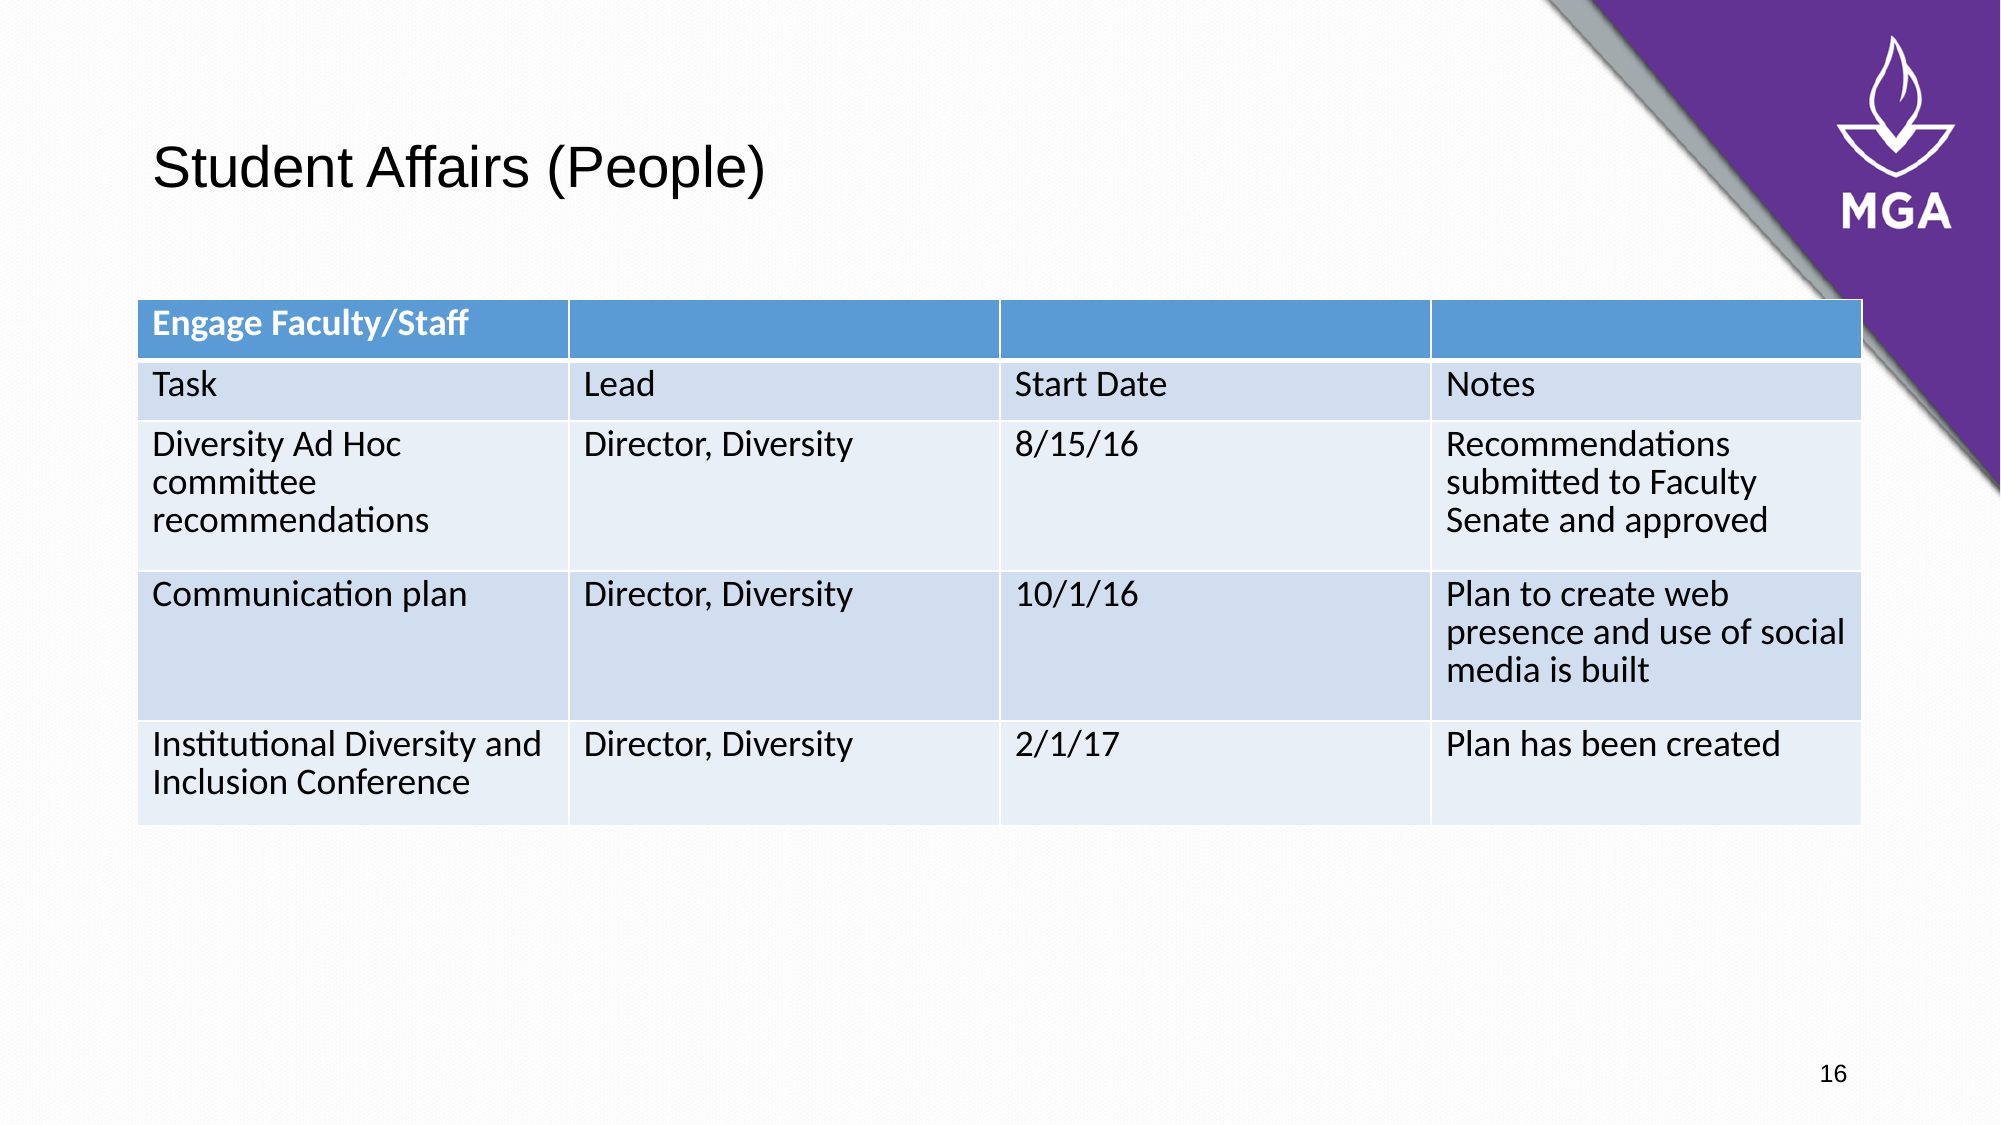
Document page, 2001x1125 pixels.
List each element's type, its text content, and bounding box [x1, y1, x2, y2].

table_cell Plan to create web presence and use of social media is built [1432, 572, 1861, 720]
slide_number 16 [1412, 1042, 1863, 1103]
table_cell 8/15/16 [1001, 422, 1430, 570]
picture [0, 0, 2001, 1125]
table_cell Director, Diversity [570, 722, 999, 825]
table_cell Institutional Diversity and Inclusion Conference [138, 722, 568, 825]
table_cell Lead [570, 363, 999, 420]
table_header [1432, 300, 1861, 358]
table_cell Task [138, 363, 568, 420]
table_cell Diversity Ad Hoc committee recommendations [138, 422, 568, 570]
table_cell Plan has been created [1432, 722, 1861, 825]
table_cell Director, Diversity [570, 572, 999, 720]
table_header [570, 300, 999, 358]
table_cell Director, Diversity [570, 422, 999, 570]
table_cell Communication plan [138, 572, 568, 720]
table_cell Notes [1432, 363, 1861, 420]
table_cell 10/1/16 [1001, 572, 1430, 720]
table_cell 2/1/17 [1001, 722, 1430, 825]
table_cell Start Date [1001, 363, 1430, 420]
table_header [1001, 300, 1430, 358]
table_cell Recommendations submitted to Faculty Senate and approved [1432, 422, 1861, 570]
table_header Engage Faculty/Staff [138, 300, 568, 358]
title Student Affairs (People) [137, 59, 1863, 278]
